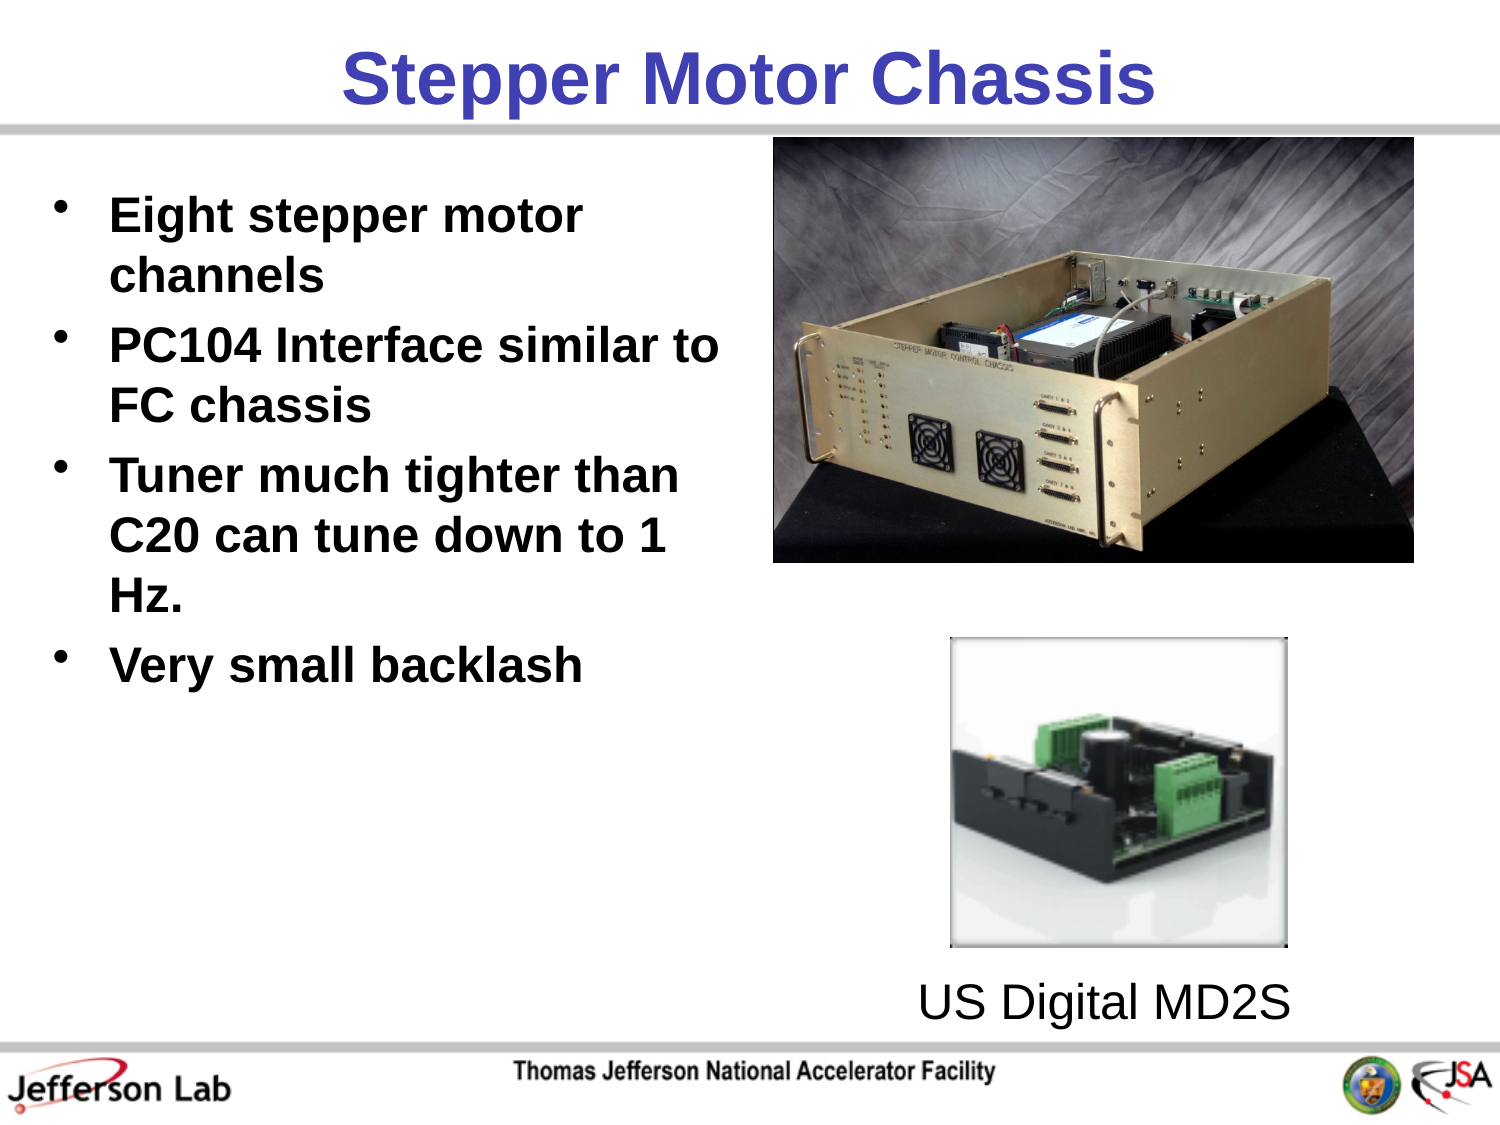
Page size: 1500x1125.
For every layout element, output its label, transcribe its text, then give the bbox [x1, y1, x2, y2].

text_box US Digital MD2S [902, 962, 1307, 1038]
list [773, 137, 1414, 563]
list Eight stepper motor channels PC104 Interface similar to FC chassis Tuner much tighter than C20 can tune down to 1 Hz. Very small backlash [37, 174, 738, 1026]
picture [0, 0, 1500, 1125]
title Stepper Motor Chassis [112, 12, 1388, 138]
